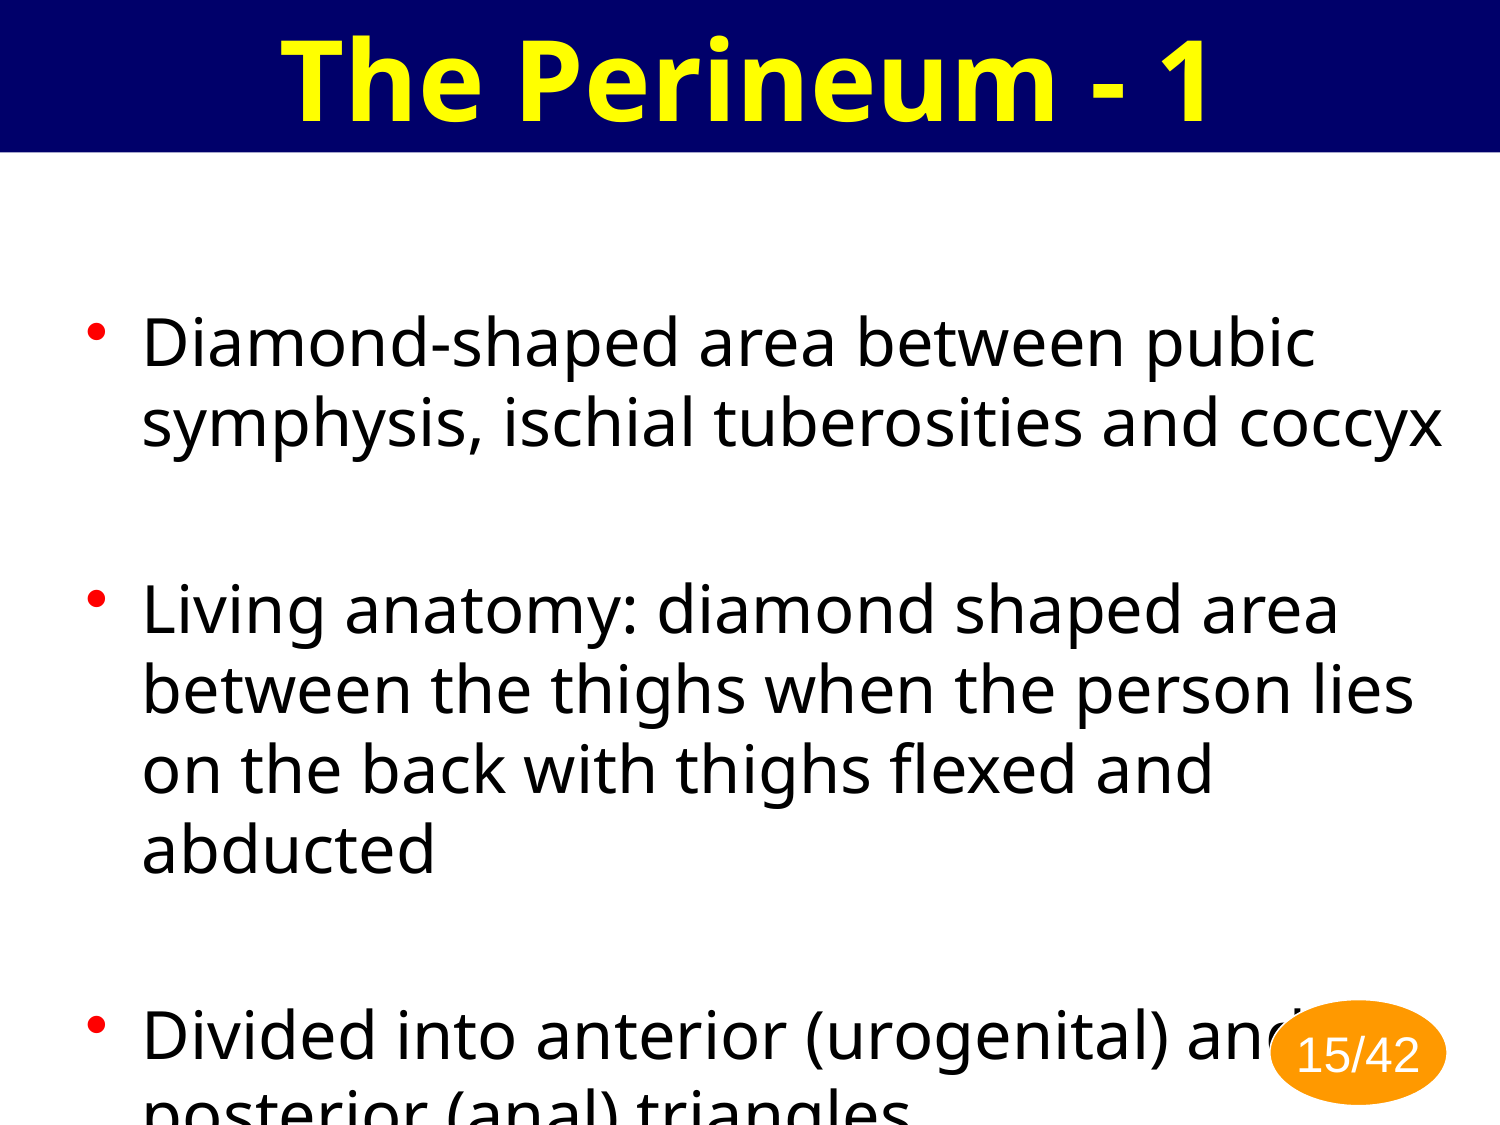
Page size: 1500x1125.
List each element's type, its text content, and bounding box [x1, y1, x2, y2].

text_box 15/42 [1269, 999, 1448, 1106]
title The Perineum - 1 [0, 0, 1500, 153]
list Diamond-shaped area between pubic symphysis, ischial tuberosities and coccyx Living anatomy: diamond shaped area between the thighs when the person lies on the back with thighs flexed and abducted Divided into anterior (urogenital) and posterior (anal) triangles [70, 199, 1465, 1102]
